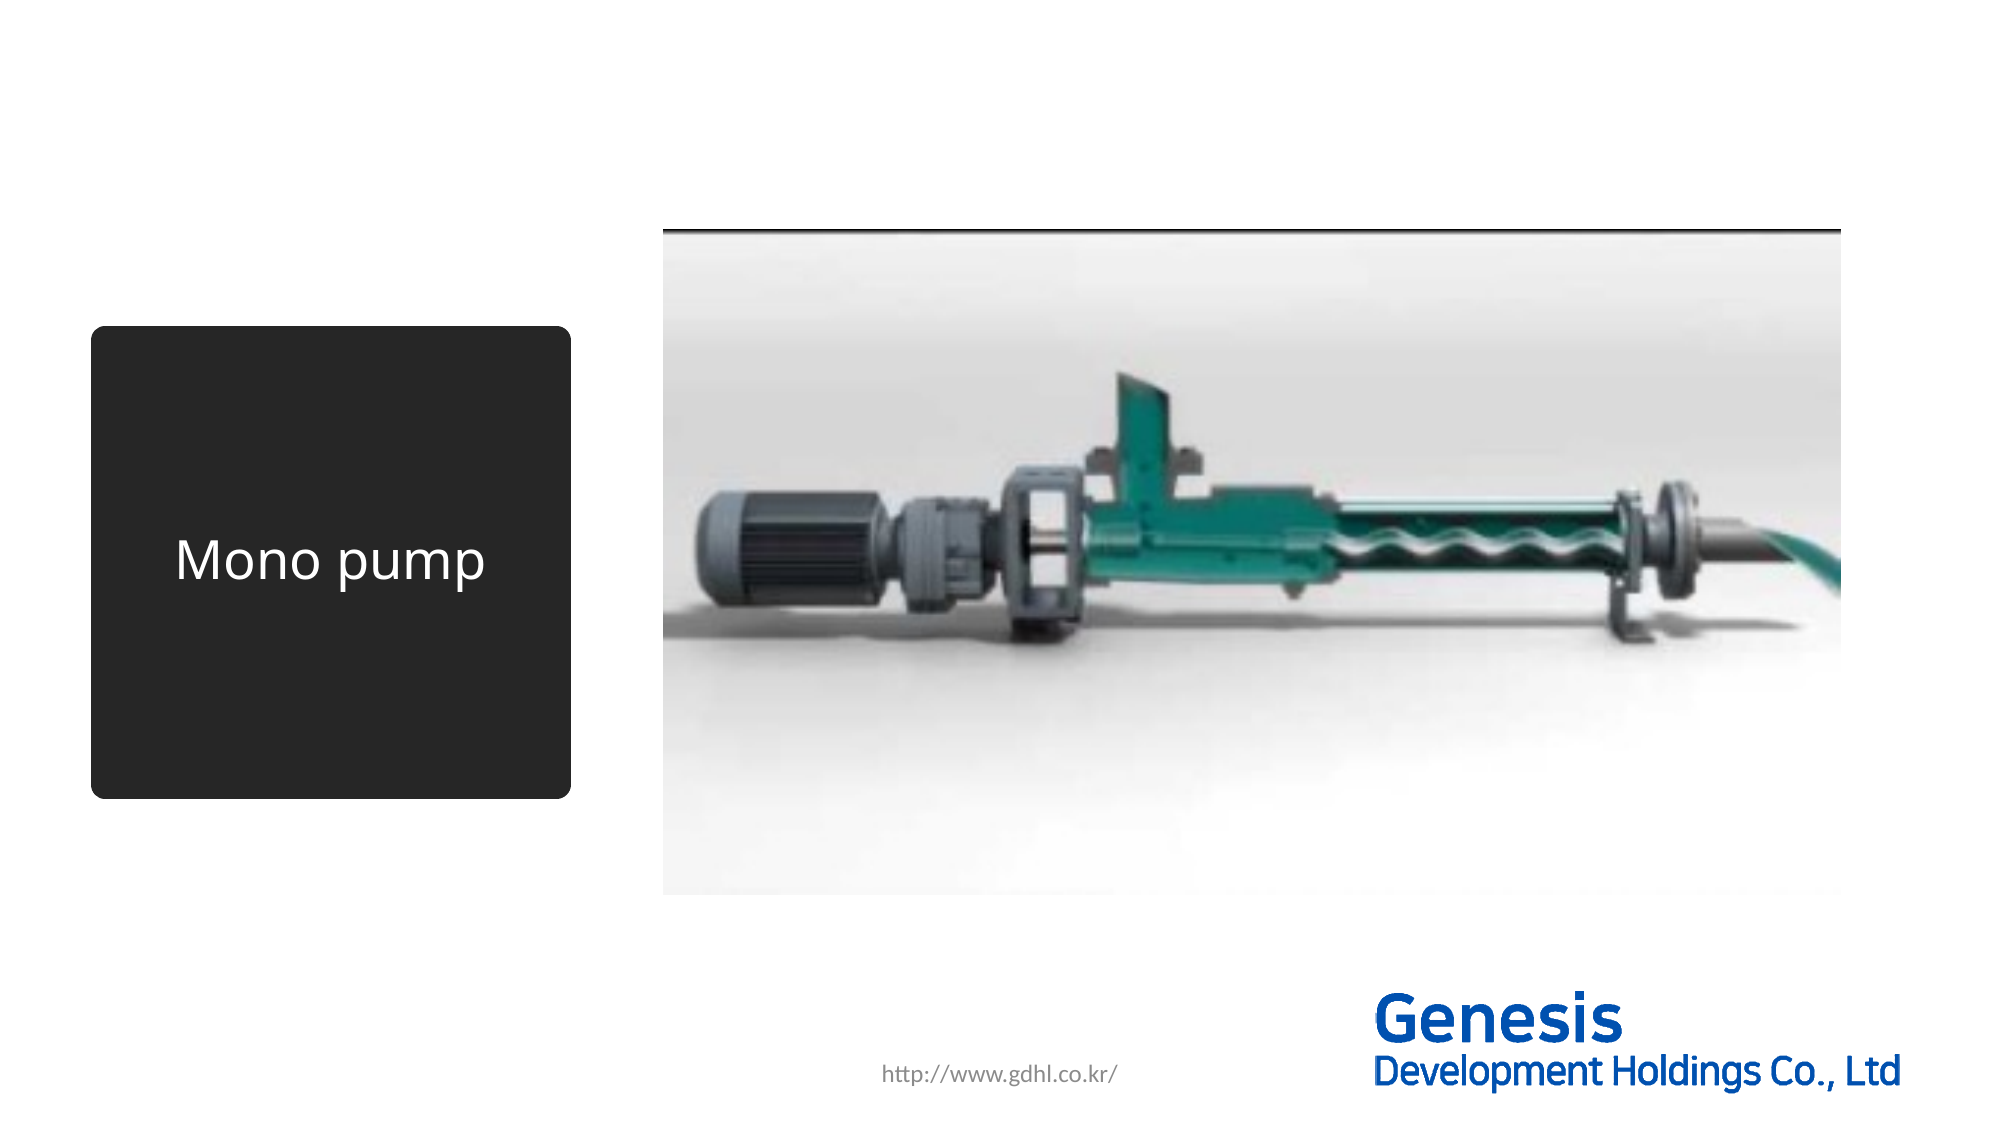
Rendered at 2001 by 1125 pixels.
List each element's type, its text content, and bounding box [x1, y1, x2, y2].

picture [1375, 991, 1900, 1095]
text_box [662, 229, 1842, 896]
title Mono pump [105, 340, 557, 785]
footer http://www.gdhl.co.kr/ [662, 1042, 1338, 1103]
